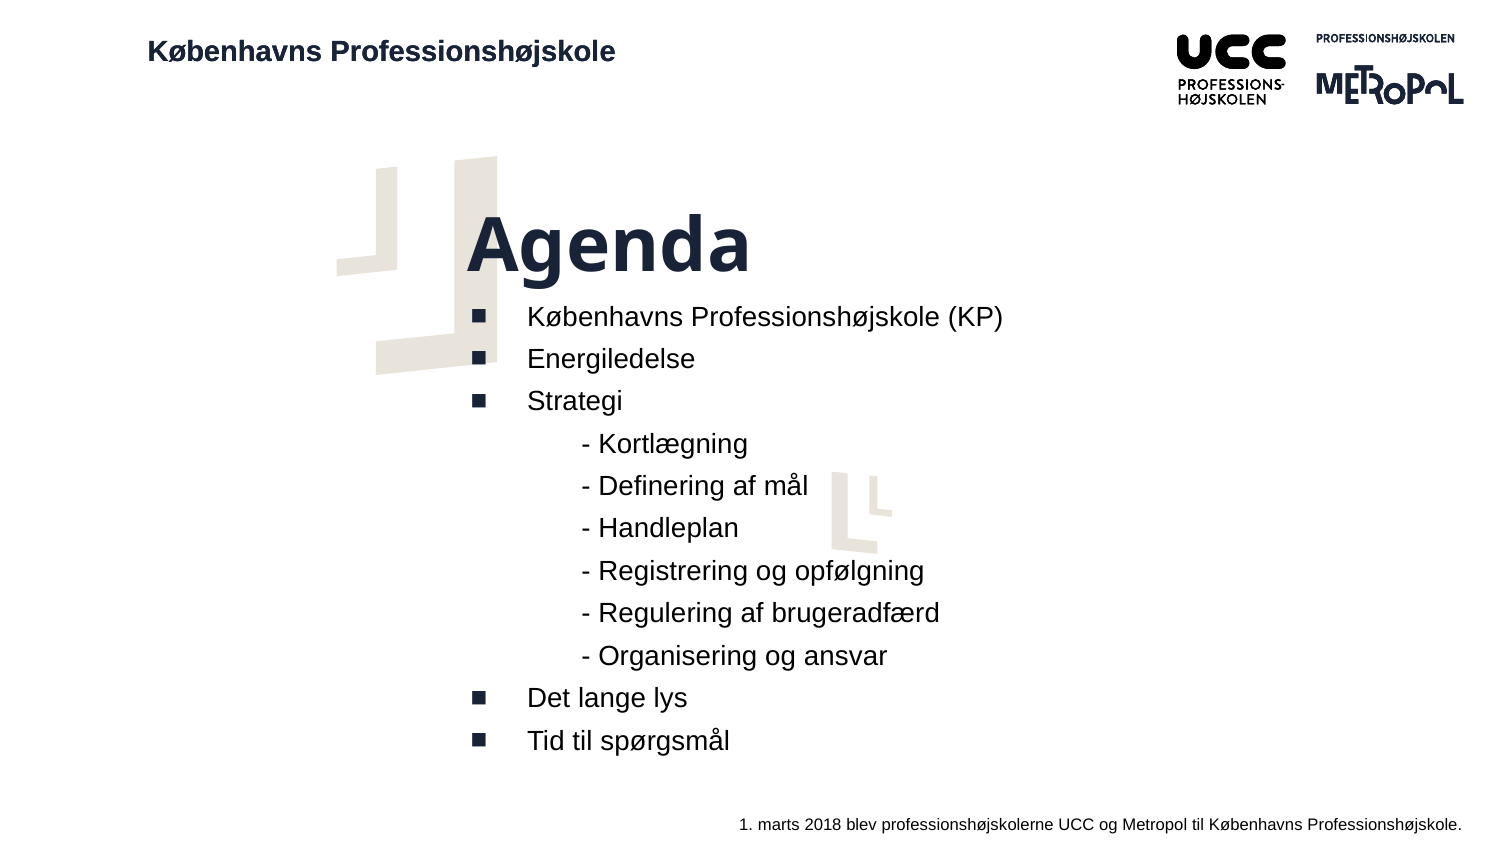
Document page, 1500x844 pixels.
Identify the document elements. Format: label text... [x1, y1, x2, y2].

list Københavns Professionshøjskole (KP) Energiledelse Strategi - Kortlægning - Definering af mål - Handleplan - Registrering og opfølgning - Regulering af brugeradfærd - Organisering og ansvar Det lange lys Tid til spørgsmål [470, 298, 1247, 759]
